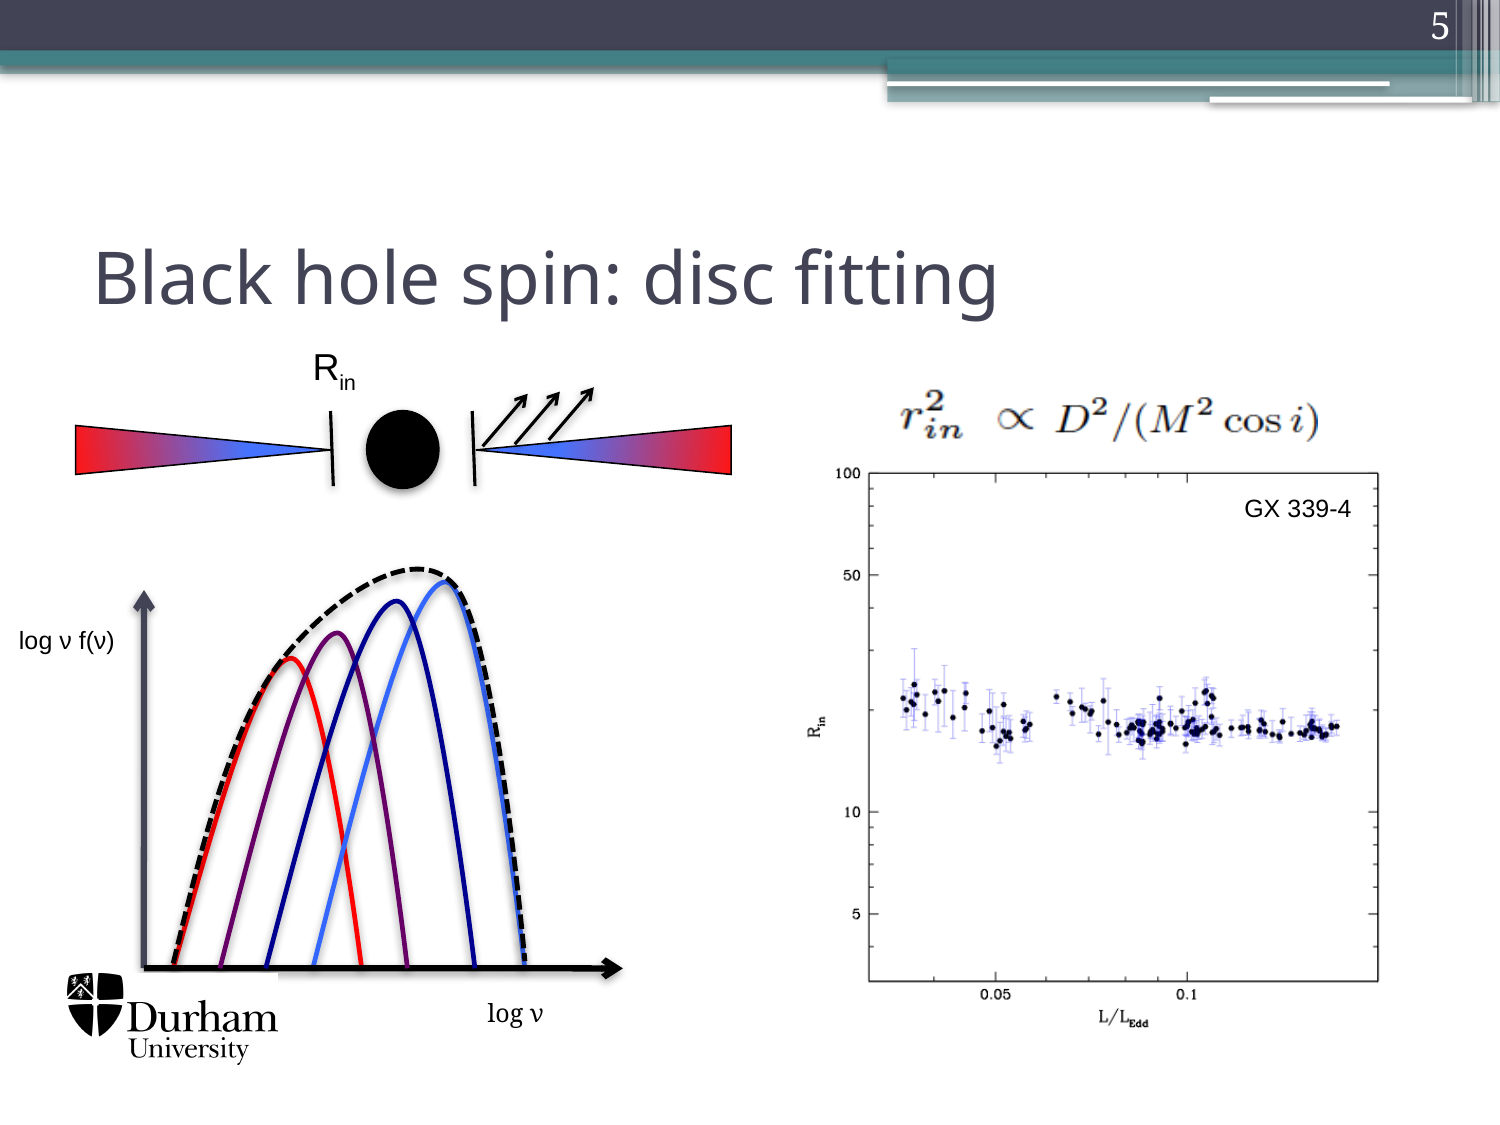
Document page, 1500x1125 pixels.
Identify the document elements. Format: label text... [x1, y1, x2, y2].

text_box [3, 536, 624, 1036]
slide_number 5 [1340, 0, 1466, 61]
picture [312, 362, 1500, 1125]
picture [66, 972, 278, 1065]
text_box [544, 390, 598, 437]
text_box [75, 335, 732, 489]
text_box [887, 381, 1319, 451]
title Black hole spin: disc fitting [76, 187, 1428, 359]
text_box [478, 397, 532, 443]
